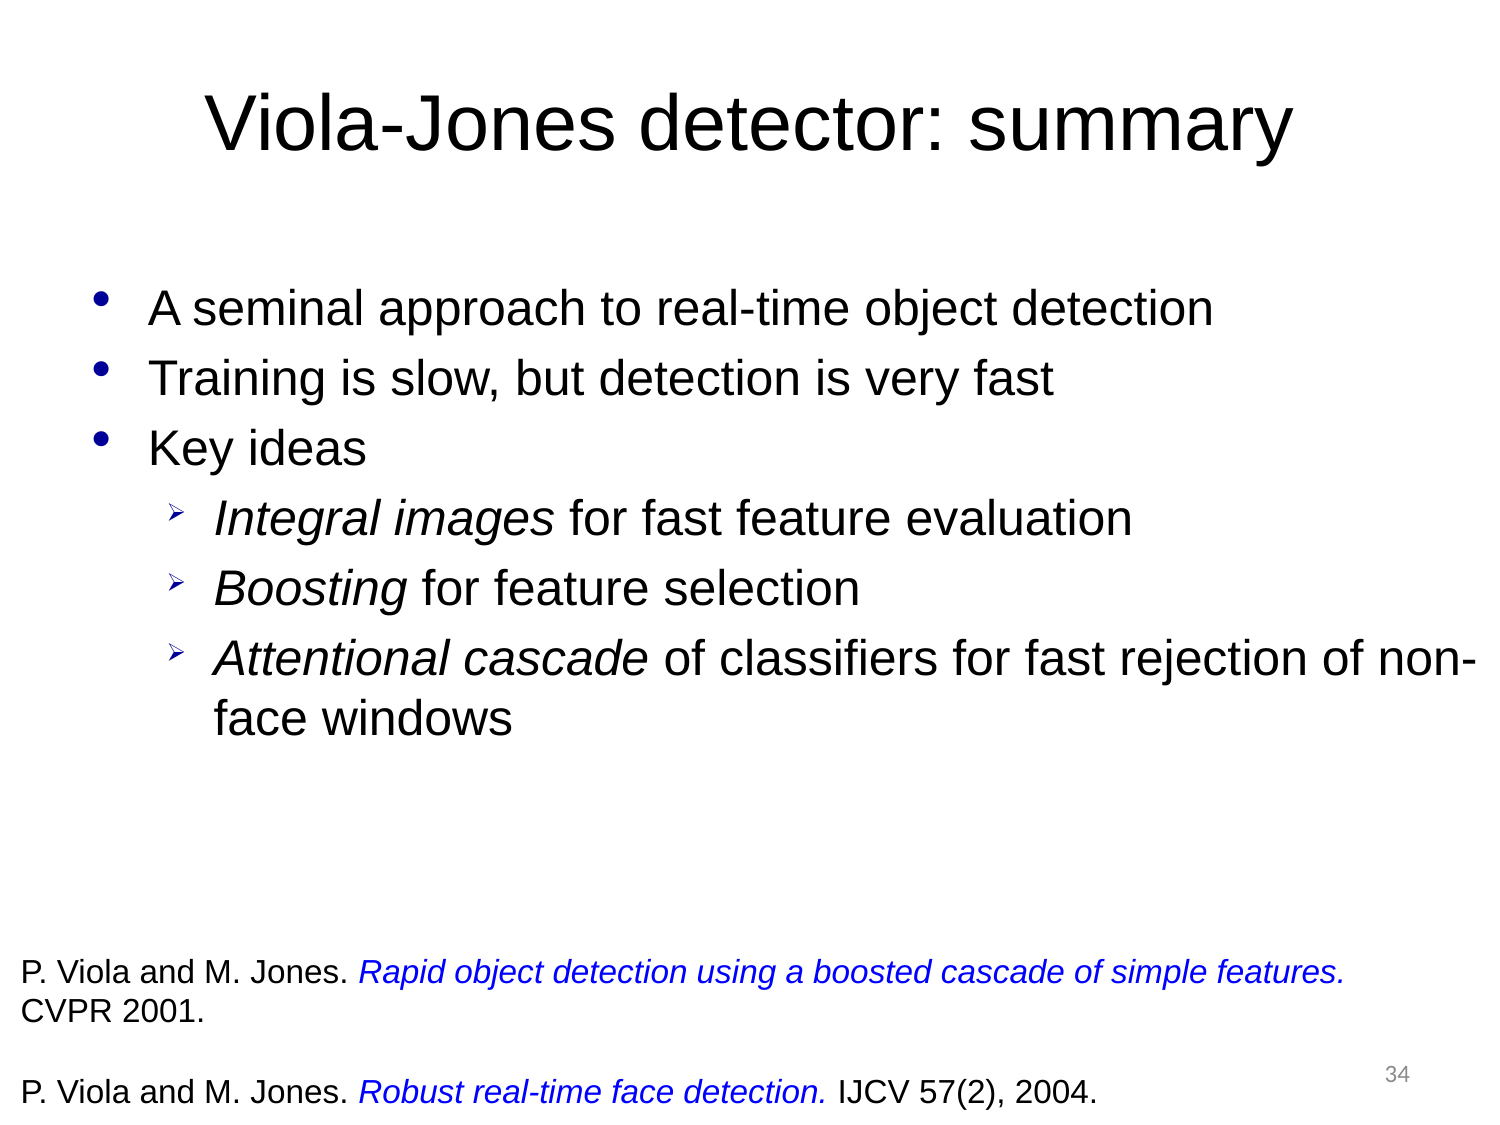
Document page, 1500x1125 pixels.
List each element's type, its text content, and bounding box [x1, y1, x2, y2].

text_box P. Viola and M. Jones. Rapid object detection using a boosted cascade of simple features. CVPR 2001. [5, 942, 1406, 1037]
text_box A seminal approach to real-time object detection Training is slow, but detection is very fast Key ideas Integral images for fast feature evaluation Boosting for feature selection Attentional cascade of classifiers for fast rejection of non-face windows [76, 267, 1500, 1006]
title Viola-Jones detector: summary [75, 25, 1425, 213]
slide_number 34 [1074, 1042, 1425, 1103]
text_box P. Viola and M. Jones. Robust real-time face detection. IJCV 57(2), 2004. [5, 1062, 1406, 1118]
